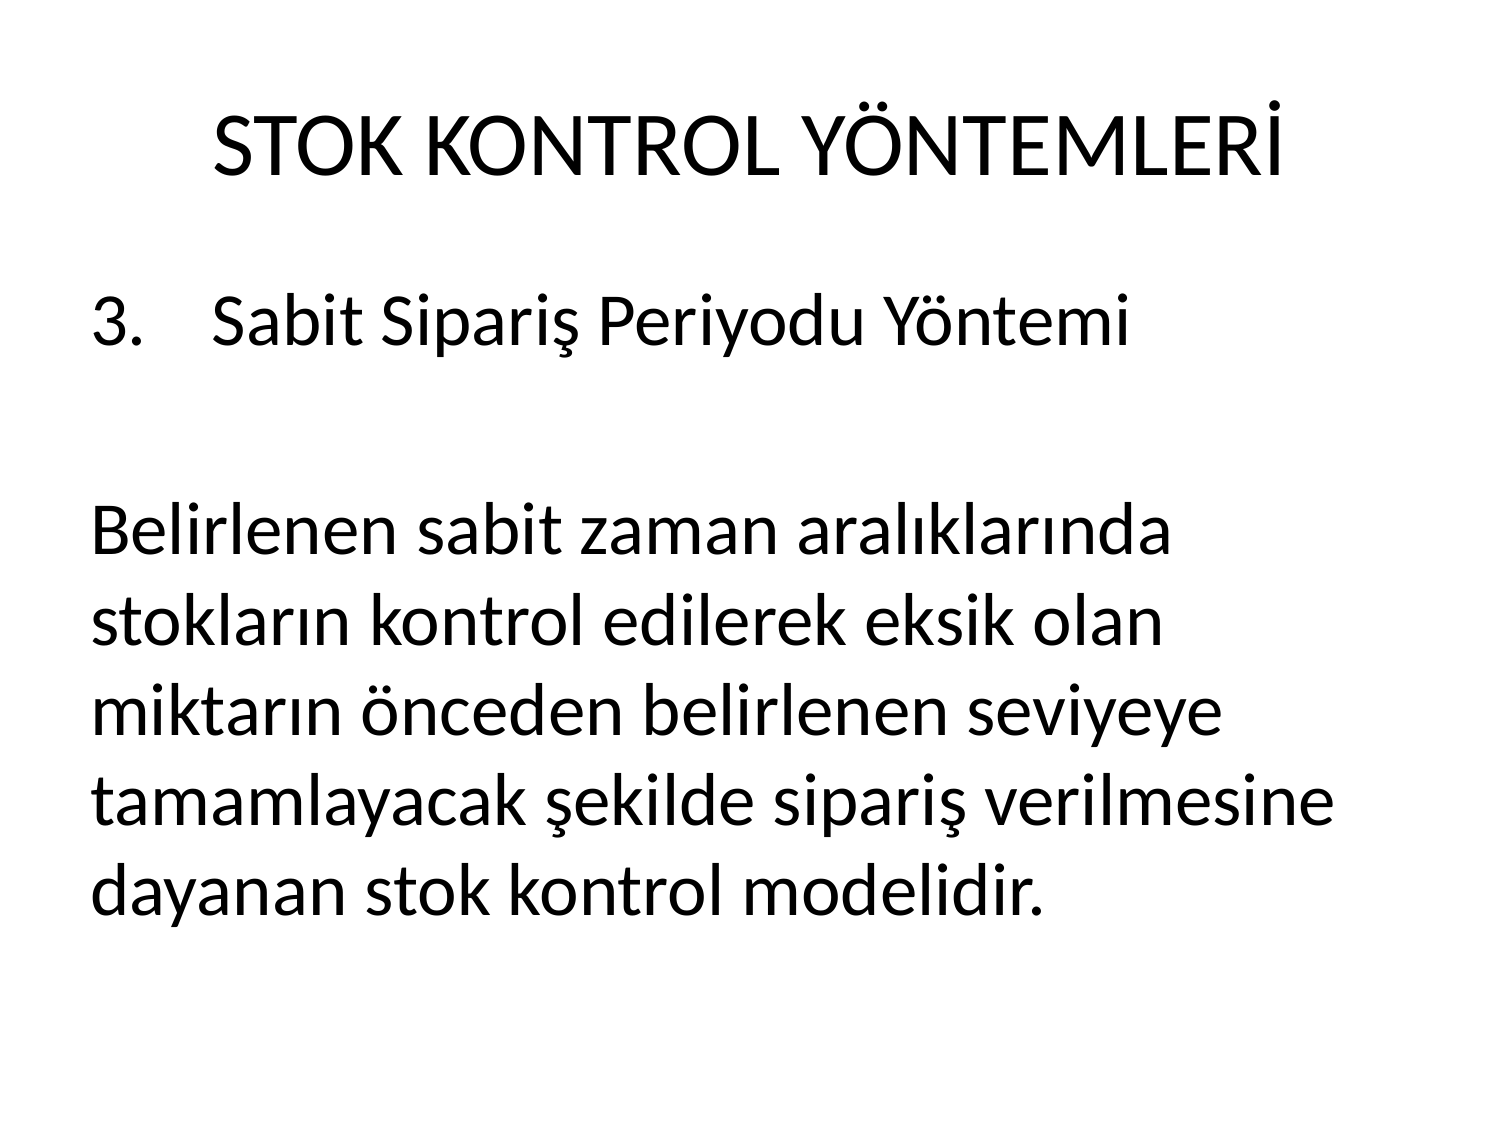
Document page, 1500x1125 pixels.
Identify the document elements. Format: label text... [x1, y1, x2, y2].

list Sabit Sipariş Periyodu Yöntemi Belirlenen sabit zaman aralıklarında stokların kontrol edilerek eksik olan miktarın önceden belirlenen seviyeye tamamlayacak şekilde sipariş verilmesine dayanan stok kontrol modelidir. [75, 262, 1425, 1005]
title STOK KONTROL YÖNTEMLERİ [75, 45, 1425, 233]
